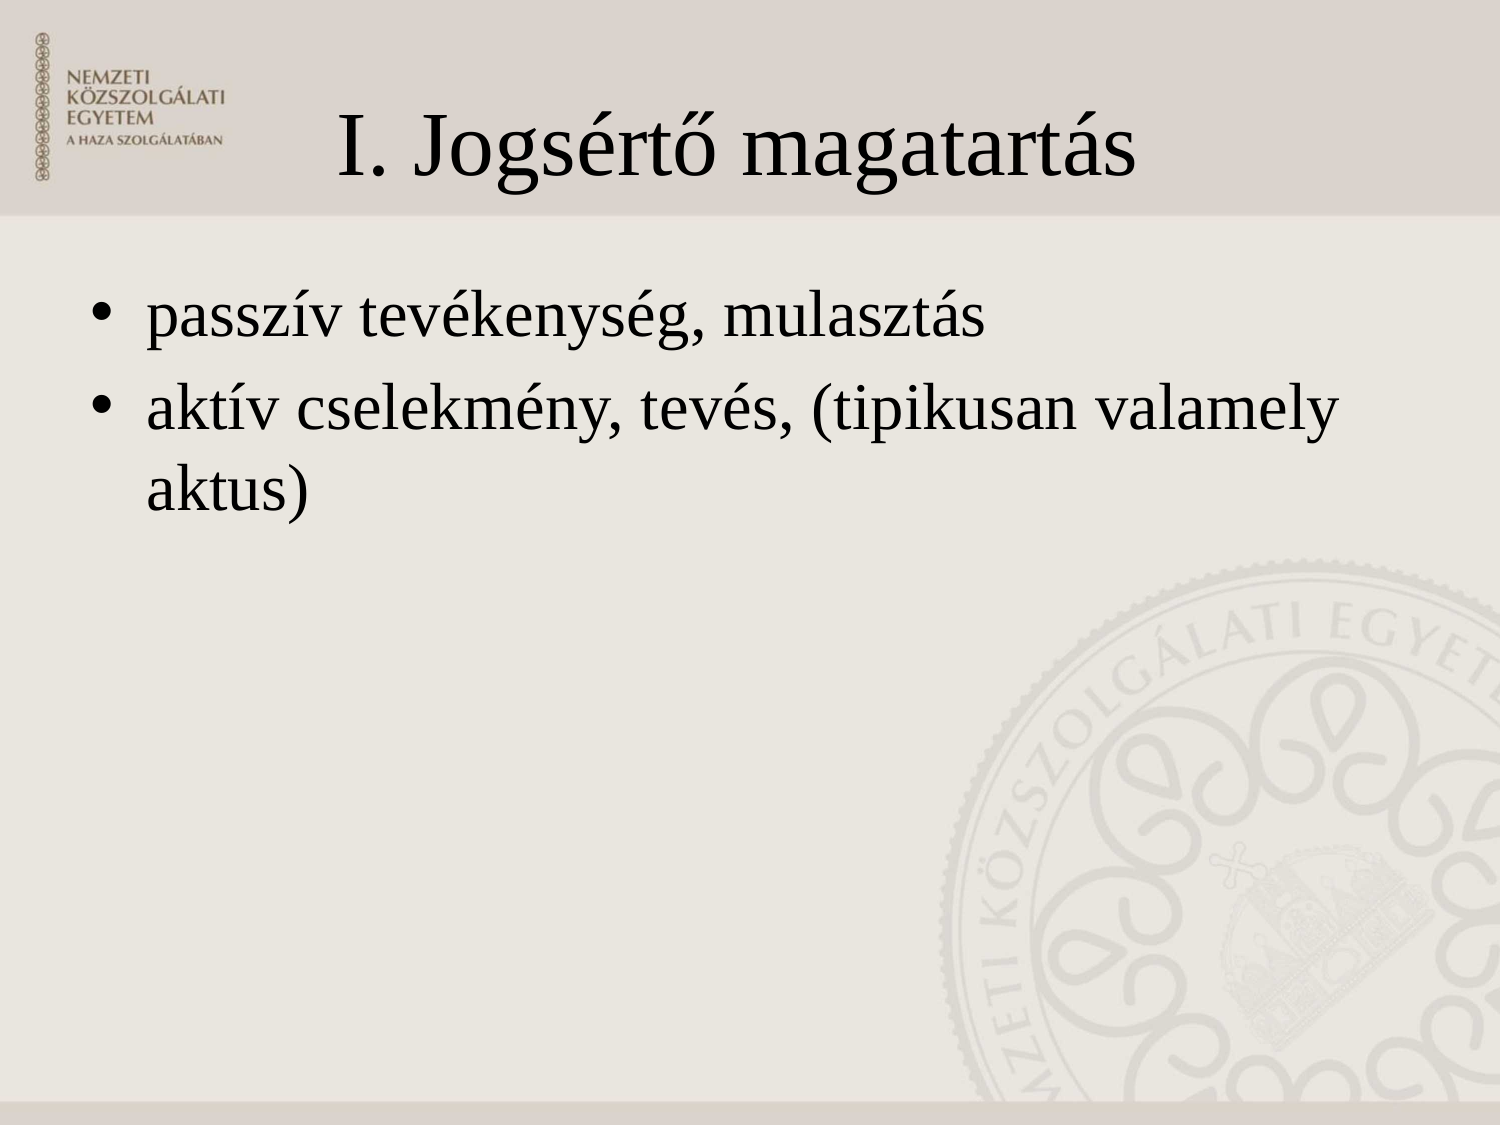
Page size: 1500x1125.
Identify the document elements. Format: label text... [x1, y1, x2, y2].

title I. Jogsértő magatartás [75, 45, 1425, 233]
picture [0, 0, 1500, 1125]
list passzív tevékenység, mulasztás aktív cselekmény, tevés, (tipikusan valamely aktus) [75, 262, 1425, 1005]
